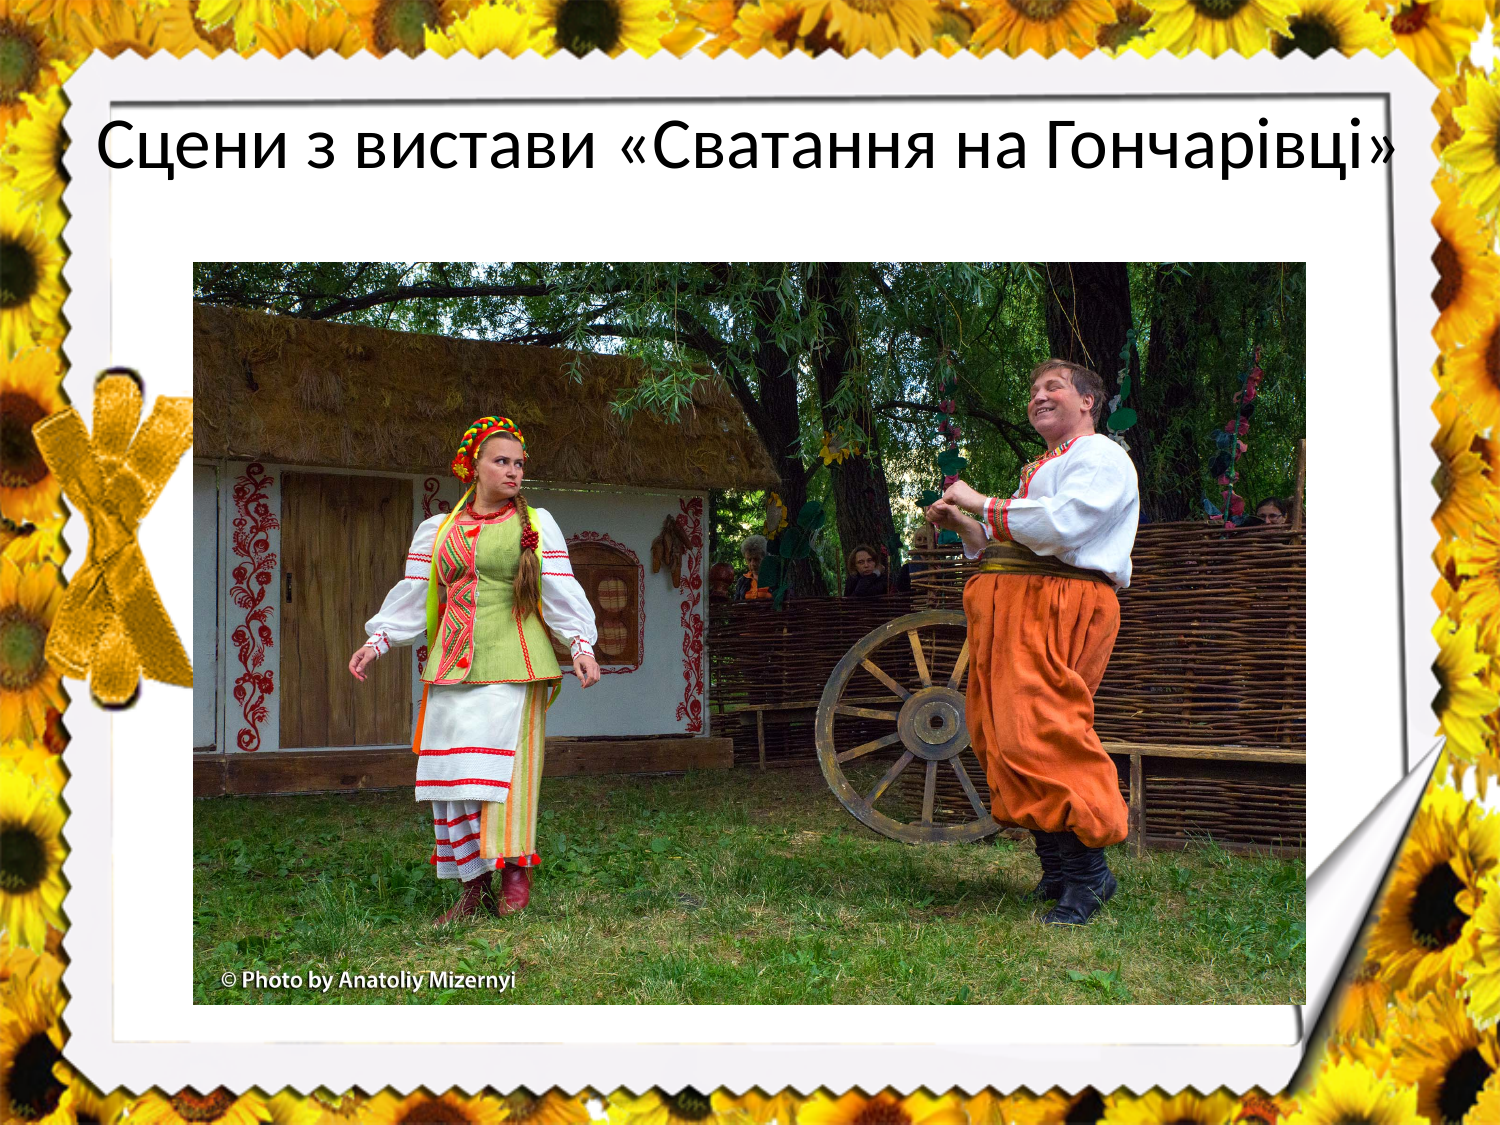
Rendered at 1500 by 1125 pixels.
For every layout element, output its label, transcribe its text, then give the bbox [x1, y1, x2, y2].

title Сцени з вистави «Сватання на Гончарівці» [75, 45, 1425, 233]
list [193, 262, 1307, 1006]
picture [0, 0, 1500, 1125]
